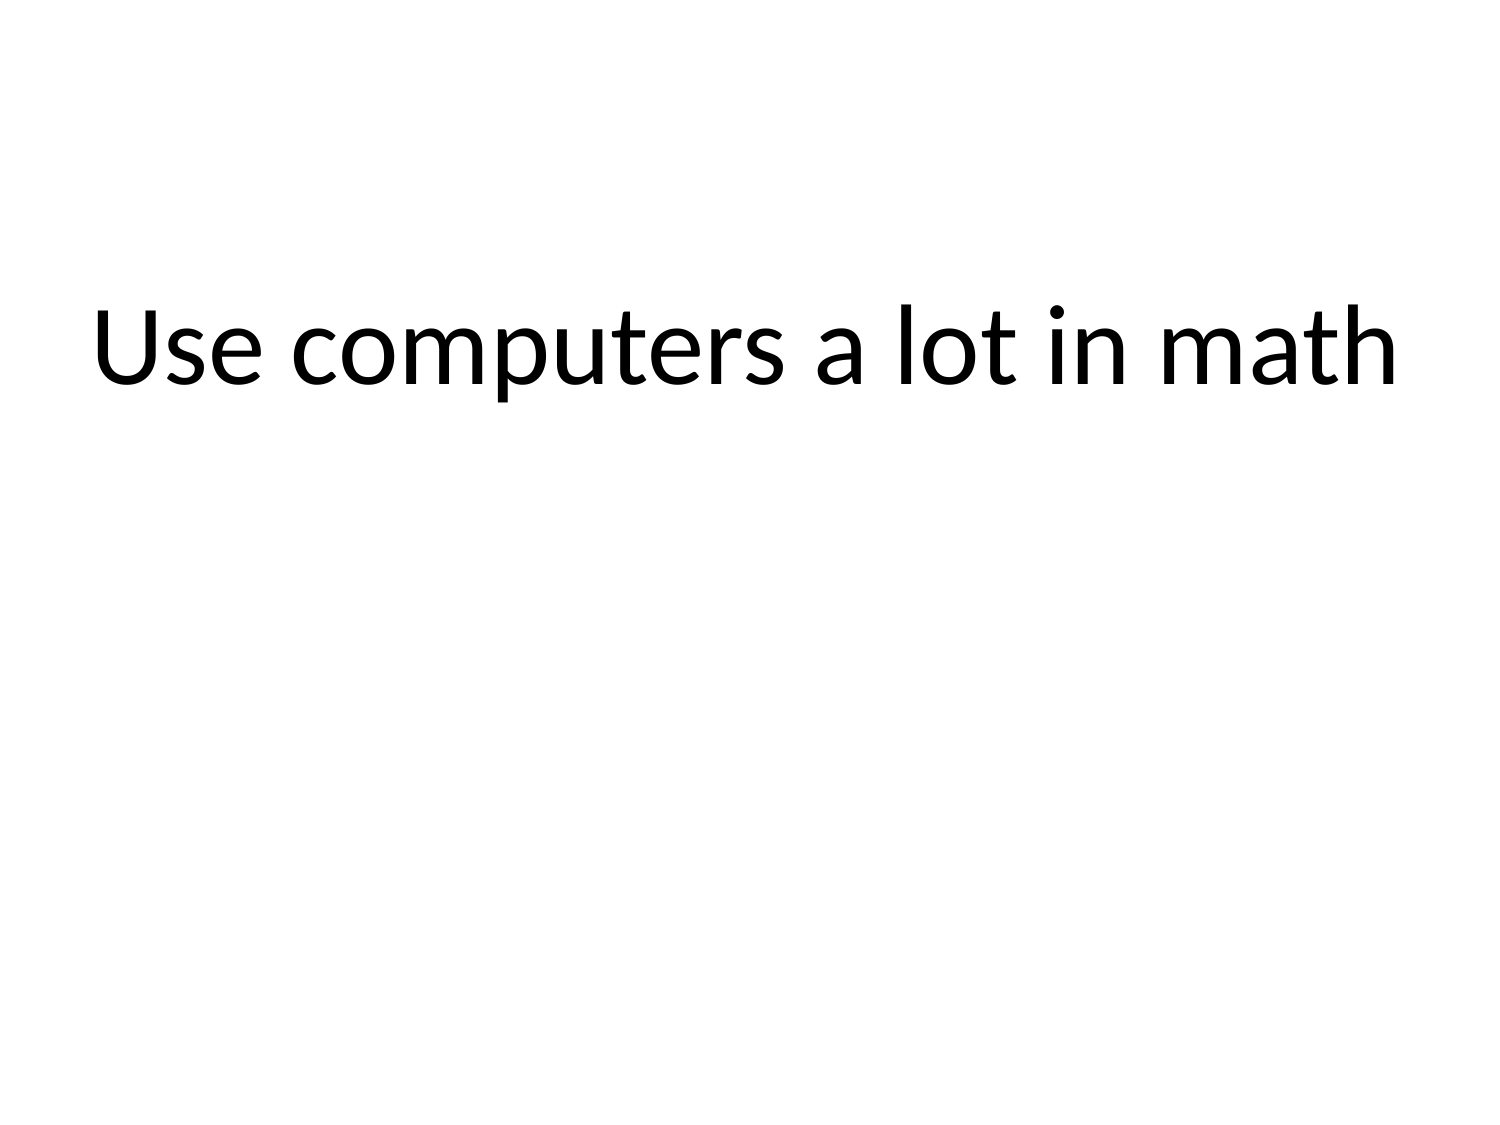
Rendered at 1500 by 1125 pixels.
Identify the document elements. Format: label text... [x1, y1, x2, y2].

list Use computers a lot in math [75, 262, 1425, 1005]
